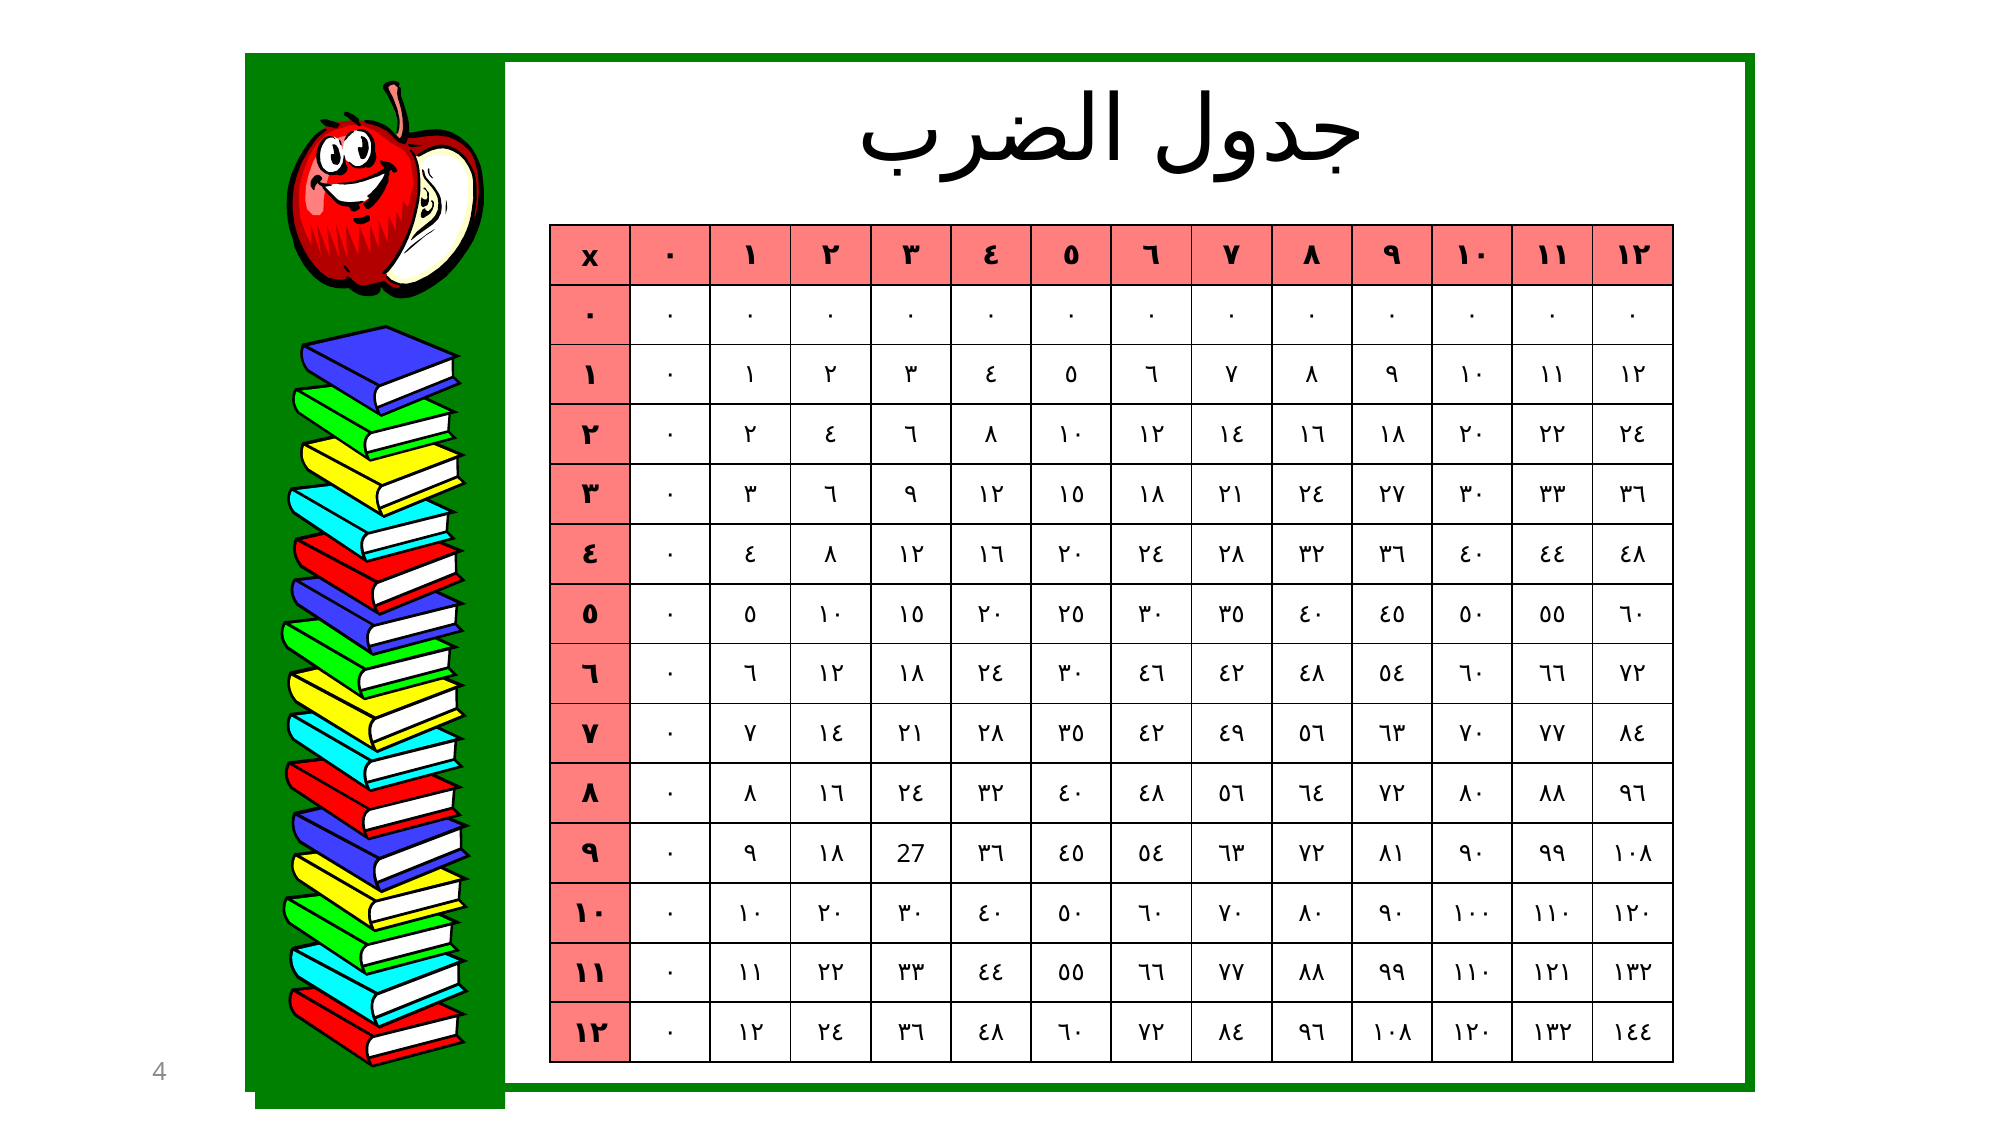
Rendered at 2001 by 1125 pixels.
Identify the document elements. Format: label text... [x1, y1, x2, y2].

table_cell ٦ [1112, 345, 1191, 403]
table_cell ٣ [872, 345, 950, 403]
table_cell ٤٢ [1112, 704, 1191, 762]
table_cell ٧ [551, 704, 629, 762]
table_cell ٥ [551, 585, 629, 643]
table_cell ٩ [551, 824, 629, 882]
table_header ٤ [952, 226, 1030, 284]
table_cell ٣٦ [952, 824, 1030, 882]
table_cell ٩٠ [1433, 824, 1511, 882]
table_cell ٤ [791, 405, 870, 463]
table_header ١٢ [1593, 226, 1672, 284]
table_cell ٨٨ [1513, 764, 1592, 822]
table_cell ١٠٨ [1593, 824, 1672, 882]
table_cell ٥ [711, 585, 790, 643]
table_cell ٤٨ [952, 1003, 1030, 1061]
table_cell ٠ [631, 465, 709, 523]
table_cell ١٠ [791, 585, 870, 643]
table_cell ٠ [1032, 286, 1110, 344]
table_cell ٢٢ [791, 944, 870, 1001]
table_cell ١٤٤ [1593, 1003, 1672, 1061]
table_cell ٠ [1433, 286, 1511, 344]
table_cell ٦٠ [1032, 1003, 1110, 1061]
table_cell ٠ [872, 286, 950, 344]
table_cell ٤٤ [1513, 525, 1592, 583]
table_cell ٤٥ [1032, 824, 1110, 882]
table_cell ١٦ [791, 764, 870, 822]
table_cell ٢ [551, 405, 629, 463]
table_cell ٦ [551, 644, 629, 703]
table_cell ٣٥ [1192, 585, 1271, 643]
table_cell ٦٠ [1433, 644, 1511, 703]
table_cell ٥٤ [1112, 824, 1191, 882]
table_cell ٣٣ [1513, 465, 1592, 523]
table_cell ٦٤ [1273, 764, 1351, 822]
table_cell ١١ [551, 944, 629, 1001]
table_cell ٥٦ [1192, 764, 1271, 822]
table_cell ٠ [1353, 286, 1431, 344]
table_cell ١ [711, 345, 790, 403]
table_cell ٢٨ [1192, 525, 1271, 583]
table_header ٣ [872, 226, 950, 284]
text_box [588, 57, 1750, 1088]
table_cell ١٨ [872, 644, 950, 703]
table_cell ٦٣ [1192, 824, 1271, 882]
table_cell ٢١ [872, 704, 950, 762]
table_cell ١٠٨ [1353, 1003, 1431, 1061]
table_cell ٢٤ [1112, 525, 1191, 583]
table_cell ٦٠ [1593, 585, 1672, 643]
table_cell ٢٨ [952, 704, 1030, 762]
table_header ٨ [1273, 226, 1351, 284]
table_cell ٧٧ [1192, 944, 1271, 1001]
table_cell ٨ [791, 525, 870, 583]
table_cell ٧ [711, 704, 790, 762]
table_cell ١٨ [1112, 465, 1191, 523]
table_cell ٣٦ [1353, 525, 1431, 583]
table_cell ٣٥ [1032, 704, 1110, 762]
table_cell ٨٨ [1273, 944, 1351, 1001]
table_cell ٠ [952, 286, 1030, 344]
table_cell ٤٦ [1112, 644, 1191, 703]
table_cell ٦٣ [1353, 704, 1431, 762]
table_header ٩ [1353, 226, 1431, 284]
table_cell 27 [872, 824, 950, 882]
table_cell ١٣٢ [1593, 944, 1672, 1001]
table_cell ٣٠ [1433, 465, 1511, 523]
table_cell ٨٤ [1593, 704, 1672, 762]
table_cell ١٢٠ [1433, 1003, 1511, 1061]
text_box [274, 324, 472, 1068]
table_cell ٤ [952, 345, 1030, 403]
table_cell ١٢ [551, 1003, 629, 1061]
table_cell ٤٠ [1273, 585, 1351, 643]
table_cell ١٥ [872, 585, 950, 643]
table_cell ٤٩ [1192, 704, 1271, 762]
table_cell ١٠ [1032, 405, 1110, 463]
table_cell ١٤ [1192, 405, 1271, 463]
table_cell ٩٠ [1353, 884, 1431, 942]
table_cell ٠ [1192, 286, 1271, 344]
table_cell ١١ [711, 944, 790, 1001]
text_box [286, 79, 486, 301]
table_cell ١١ [1513, 345, 1592, 403]
table_header ٥ [1032, 226, 1110, 284]
table_cell ٣٦ [872, 1003, 950, 1061]
table_cell ٢٤ [952, 644, 1030, 703]
table_cell ٦ [872, 405, 950, 463]
table_cell ٢ [711, 405, 790, 463]
table_cell ٠ [631, 764, 709, 822]
table_cell ٢ [791, 345, 870, 403]
table_cell ١٢ [791, 644, 870, 703]
table_cell ١٠ [1433, 345, 1511, 403]
table_cell ١٢ [1593, 345, 1672, 403]
table_cell ٩٩ [1353, 944, 1431, 1001]
table_cell ٠ [631, 1003, 709, 1061]
table_cell ٠ [631, 944, 709, 1001]
table_cell ٤٠ [1032, 764, 1110, 822]
table_cell ٣٠ [1112, 585, 1191, 643]
table_cell ٠ [631, 824, 709, 882]
table_cell ٢٧ [1353, 465, 1431, 523]
table_cell ٢٠ [952, 585, 1030, 643]
table_cell ١٦ [952, 525, 1030, 583]
table_cell ١٥ [1032, 465, 1110, 523]
table_cell ٣٠ [872, 884, 950, 942]
table_cell ٤ [711, 525, 790, 583]
table_cell ٥٠ [1433, 585, 1511, 643]
table_cell ٣٢ [1273, 525, 1351, 583]
table_cell ٢٥ [1032, 585, 1110, 643]
table_cell ٨١ [1353, 824, 1431, 882]
table_cell ٥٦ [1273, 704, 1351, 762]
title جدول الضرب [549, 37, 1675, 225]
table_cell ٦٦ [1513, 644, 1592, 703]
slide_number 185 [137, 1042, 588, 1103]
table_header ٠ [631, 226, 709, 284]
table_cell ٠ [1112, 286, 1191, 344]
table_cell ٩٦ [1273, 1003, 1351, 1061]
table_cell ٥٥ [1032, 944, 1110, 1001]
table_cell ٢٤ [1593, 405, 1672, 463]
table_cell ١ [551, 345, 629, 403]
table_cell ٧٢ [1273, 824, 1351, 882]
table_cell ٨٤ [1192, 1003, 1271, 1061]
table_cell ٥٤ [1353, 644, 1431, 703]
table_cell ٦٠ [1112, 884, 1191, 942]
table_cell ٨٠ [1433, 764, 1511, 822]
table_header ٢ [791, 226, 870, 284]
table_cell ٧٢ [1112, 1003, 1191, 1061]
table_cell ٠ [1513, 286, 1592, 344]
table_cell ٠ [631, 345, 709, 403]
text_box [255, 1103, 506, 1109]
table_cell ٤٨ [1273, 644, 1351, 703]
table_cell ٤٥ [1353, 585, 1431, 643]
table_cell ١٣٢ [1513, 1003, 1592, 1061]
table_cell ٣ [711, 465, 790, 523]
table_cell ٧٠ [1433, 704, 1511, 762]
table_header ١٠ [1433, 226, 1511, 284]
text_box [249, 57, 549, 1042]
table_cell ٢٤ [1273, 465, 1351, 523]
table_cell ٩ [1353, 345, 1431, 403]
table_cell ٨ [711, 764, 790, 822]
table_cell ١٤ [791, 704, 870, 762]
table_cell ٤٨ [1112, 764, 1191, 822]
table_cell ٠ [631, 585, 709, 643]
table_cell ٤٢ [1192, 644, 1271, 703]
table_cell ٨٠ [1273, 884, 1351, 942]
table_cell ١٠٠ [1433, 884, 1511, 942]
table_header ٦ [1112, 226, 1191, 284]
table_cell ٣ [551, 465, 629, 523]
table_cell ٠ [631, 525, 709, 583]
table_cell ١٠ [551, 884, 629, 942]
table_cell ٩ [711, 824, 790, 882]
table_cell ٨ [551, 764, 629, 822]
table_cell ٣٢ [952, 764, 1030, 822]
table_cell ٩ [872, 465, 950, 523]
table_cell ٠ [631, 644, 709, 703]
table_cell ٥٥ [1513, 585, 1592, 643]
table_cell ٤٤ [952, 944, 1030, 1001]
table_header x [551, 226, 629, 284]
table_cell ٦٦ [1112, 944, 1191, 1001]
table_cell ٤٨ [1593, 525, 1672, 583]
table_cell ١١٠ [1513, 884, 1592, 942]
table_cell ٢١ [1192, 465, 1271, 523]
table_cell ٢٢ [1513, 405, 1592, 463]
table_cell ٧٠ [1192, 884, 1271, 942]
table_cell ٠ [631, 704, 709, 762]
table_header ١١ [1513, 226, 1592, 284]
table_cell ١٢ [872, 525, 950, 583]
table_cell ١٢ [1112, 405, 1191, 463]
table_cell ٤ [551, 525, 629, 583]
table_cell ٠ [711, 286, 790, 344]
table_cell ٥ [1032, 345, 1110, 403]
table_cell ٠ [1273, 286, 1351, 344]
table_cell ٠ [551, 286, 629, 344]
table_header ٧ [1192, 226, 1271, 284]
table_cell ١٨ [791, 824, 870, 882]
table_cell ٠ [1593, 286, 1672, 344]
table_cell ٢٠ [1032, 525, 1110, 583]
table_cell ٨ [1273, 345, 1351, 403]
table_cell ٠ [791, 286, 870, 344]
table_cell ٧٧ [1513, 704, 1592, 762]
table_cell ١٢١ [1513, 944, 1592, 1001]
table_cell ١٢ [952, 465, 1030, 523]
table_cell ١٨ [1353, 405, 1431, 463]
table_cell ٣٦ [1593, 465, 1672, 523]
table_header ١ [711, 226, 790, 284]
table_cell ٩٩ [1513, 824, 1592, 882]
table_cell ٧ [1192, 345, 1271, 403]
table_cell ٢٤ [872, 764, 950, 822]
table_cell ٠ [631, 286, 709, 344]
table_cell ٨ [952, 405, 1030, 463]
table_cell ٤٠ [952, 884, 1030, 942]
table_cell ٢٤ [791, 1003, 870, 1061]
table_cell ٤٠ [1433, 525, 1511, 583]
table_cell ٠ [631, 405, 709, 463]
table_cell ٢٠ [1433, 405, 1511, 463]
table_cell ٩٦ [1593, 764, 1672, 822]
table_cell ٣٣ [872, 944, 950, 1001]
table_cell ٧٢ [1353, 764, 1431, 822]
table_cell ٧٢ [1593, 644, 1672, 703]
table_cell ٥٠ [1032, 884, 1110, 942]
table_cell ١٦ [1273, 405, 1351, 463]
table_cell ١٠ [711, 884, 790, 942]
table_cell ٠ [631, 884, 709, 942]
table_cell ٢٠ [791, 884, 870, 942]
table_cell ١١٠ [1433, 944, 1511, 1001]
table_cell ٦ [711, 644, 790, 703]
table_cell ١٢٠ [1593, 884, 1672, 942]
table_cell ٣٠ [1032, 644, 1110, 703]
table_cell ١٢ [711, 1003, 790, 1061]
table_cell ٦ [791, 465, 870, 523]
